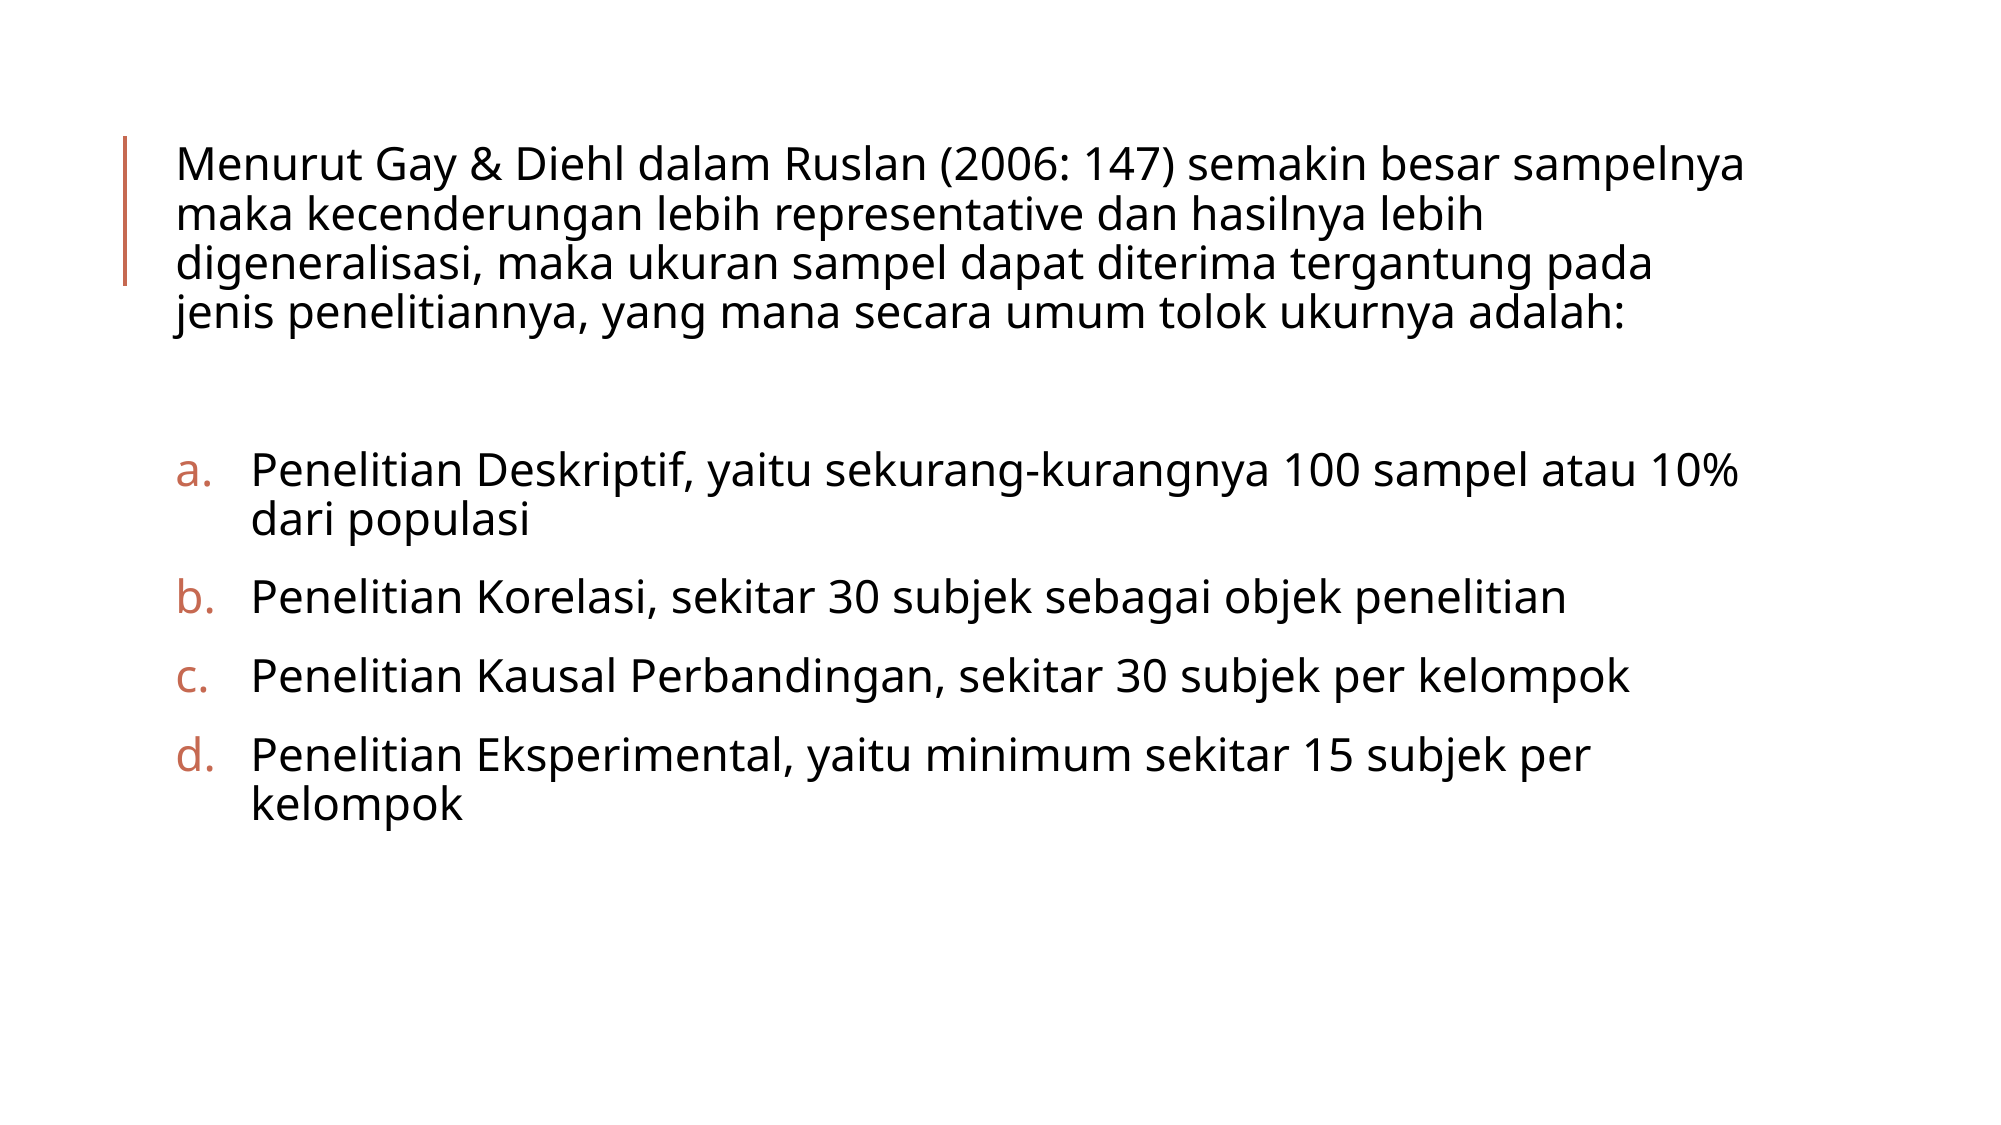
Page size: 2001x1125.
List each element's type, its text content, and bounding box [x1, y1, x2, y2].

list Menurut Gay & Diehl dalam Ruslan (2006: 147) semakin besar sampelnya maka kecenderungan lebih representative dan hasilnya lebih digeneralisasi, maka ukuran sampel dapat diterima tergantung pada jenis penelitiannya, yang mana secara umum tolok ukurnya adalah: Penelitian Deskriptif, yaitu sekurang-kurangnya 100 sampel atau 10% dari populasi Penelitian Korelasi, sekitar 30 subjek sebagai objek penelitian Penelitian Kausal Perbandingan, sekitar 30 subjek per kelompok Penelitian Eksperimental, yaitu minimum sekitar 15 subjek per kelompok [168, 133, 1763, 1035]
